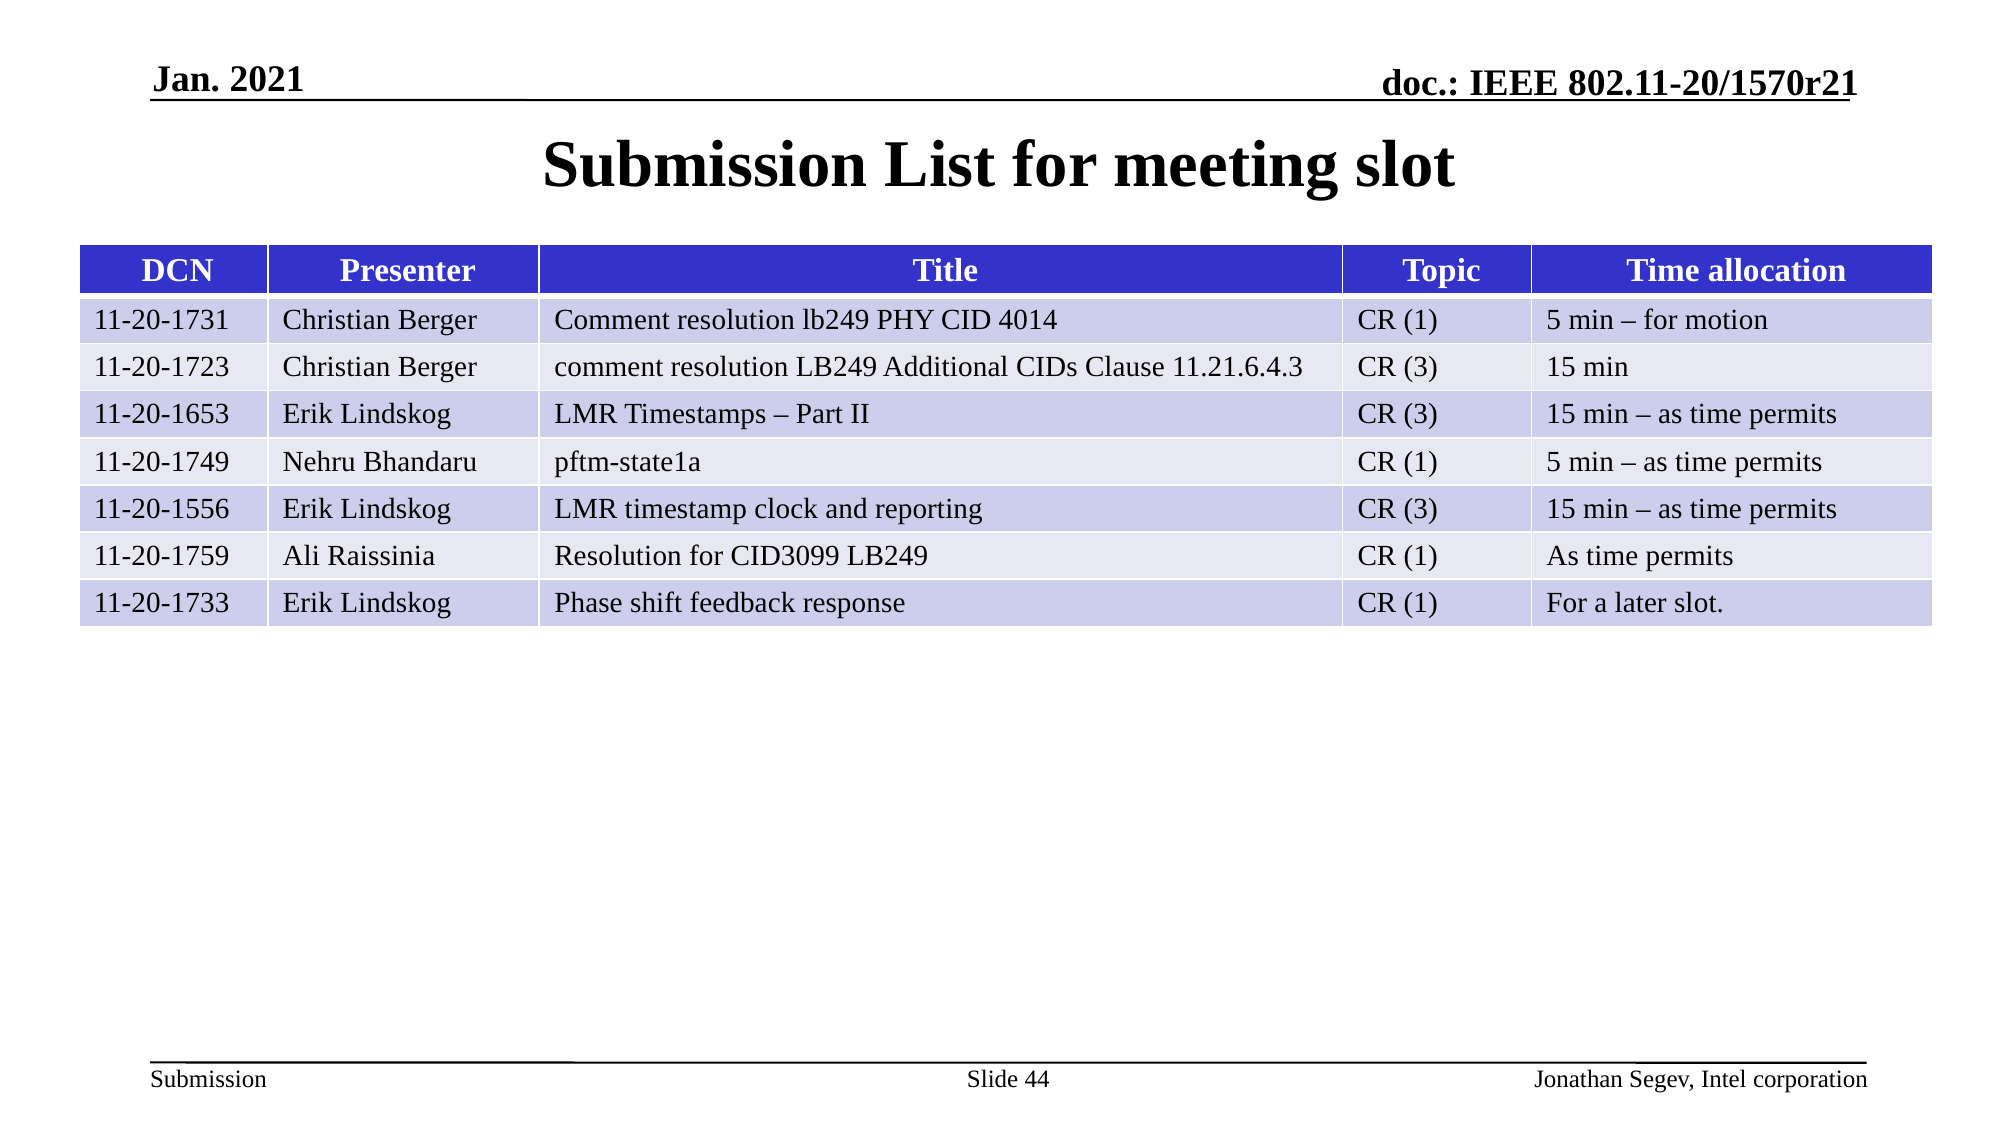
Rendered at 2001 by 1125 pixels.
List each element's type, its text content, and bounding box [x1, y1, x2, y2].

table_header Presenter [269, 245, 538, 293]
table_cell 5 min – as time permits [1532, 439, 1932, 484]
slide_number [152, 54, 563, 100]
table_cell pftm-state1a [540, 439, 1342, 484]
footer Jonathan Segev, Intel corporation [1171, 1061, 1869, 1093]
table_cell Resolution for CID3099 LB249 [540, 533, 1342, 578]
table_cell LMR timestamp clock and reporting [540, 486, 1342, 531]
table_header Time allocation [1532, 245, 1932, 293]
table_cell 15 min – as time permits [1532, 391, 1932, 437]
table_cell 15 min [1532, 344, 1932, 390]
slide_number Slide 44 [950, 1061, 1067, 1123]
table_cell 11-20-1653 [80, 391, 267, 437]
table_cell 5 min – for motion [1532, 299, 1932, 343]
table_cell comment resolution LB249 Additional CIDs Clause 11.21.6.4.3 [540, 344, 1342, 390]
table_cell 11-20-1759 [80, 533, 267, 578]
table_header Title [540, 245, 1342, 293]
table_cell LMR Timestamps – Part II [540, 391, 1342, 437]
table_cell As time permits [1532, 533, 1932, 578]
table_cell 11-20-1749 [80, 439, 267, 484]
table_cell 11-20-1556 [80, 486, 267, 531]
table_cell Ali Raissinia [269, 533, 538, 578]
table_cell CR (3) [1343, 391, 1531, 437]
table_cell 11-20-1733 [80, 580, 267, 626]
table_cell Erik Lindskog [269, 580, 538, 626]
table_cell Nehru Bhandaru [269, 439, 538, 484]
table_cell CR (1) [1343, 439, 1531, 484]
table_cell CR (1) [1343, 533, 1531, 578]
table_cell Christian Berger [269, 344, 538, 390]
table_cell 11-20-1723 [80, 344, 267, 390]
table_cell For a later slot. [1532, 580, 1932, 626]
table_cell Erik Lindskog [269, 391, 538, 437]
table_cell CR (3) [1343, 344, 1531, 390]
table_cell Christian Berger [269, 299, 538, 343]
table_header DCN [80, 245, 267, 293]
table_cell 11-20-1731 [80, 299, 267, 343]
table_cell Phase shift feedback response [540, 580, 1342, 626]
table_cell CR (3) [1343, 486, 1531, 531]
table_header Topic [1343, 245, 1531, 293]
table_cell Erik Lindskog [269, 486, 538, 531]
table_cell Comment resolution lb249 PHY CID 4014 [540, 299, 1342, 343]
table_cell CR (1) [1343, 299, 1531, 343]
table_cell 15 min – as time permits [1532, 486, 1932, 531]
title Submission List for meeting slot [149, 112, 1850, 209]
table_cell CR (1) [1343, 580, 1531, 626]
